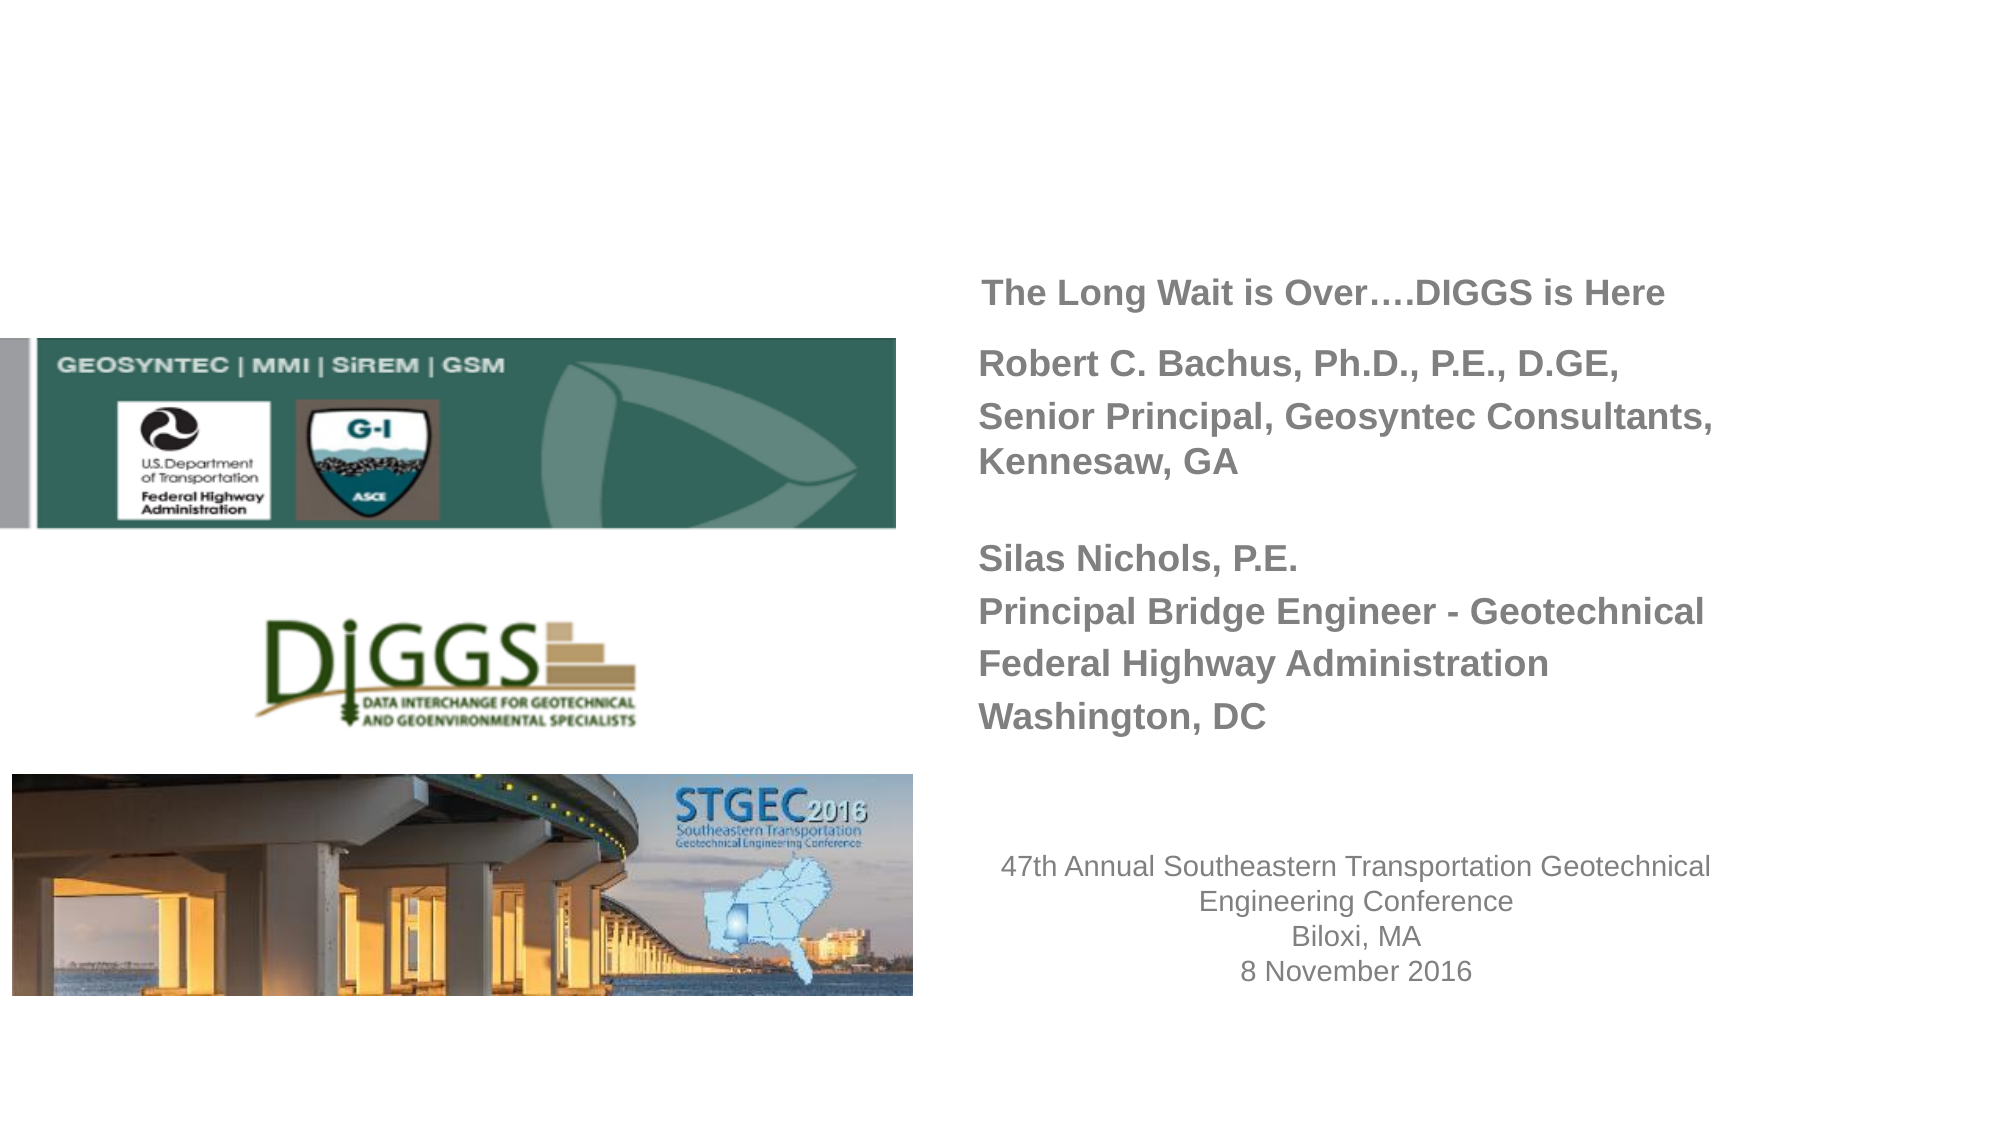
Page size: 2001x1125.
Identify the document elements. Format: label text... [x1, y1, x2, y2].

picture [12, 567, 913, 997]
subtitle Robert C. Bachus, Ph.D., P.E., D.GE, Senior Principal, Geosyntec Consultants, Kennesaw, GA Silas Nichols, P.E. Principal Bridge Engineer - Geotechnical Federal Highway Administration Washington, DC 47th Annual Southeastern Transportation Geotechnical Engineering Conference Biloxi, MA 8 November 2016 [963, 331, 1750, 790]
picture [0, 338, 896, 530]
title The Long Wait is Over….DIGGS is Here [936, 167, 1692, 409]
